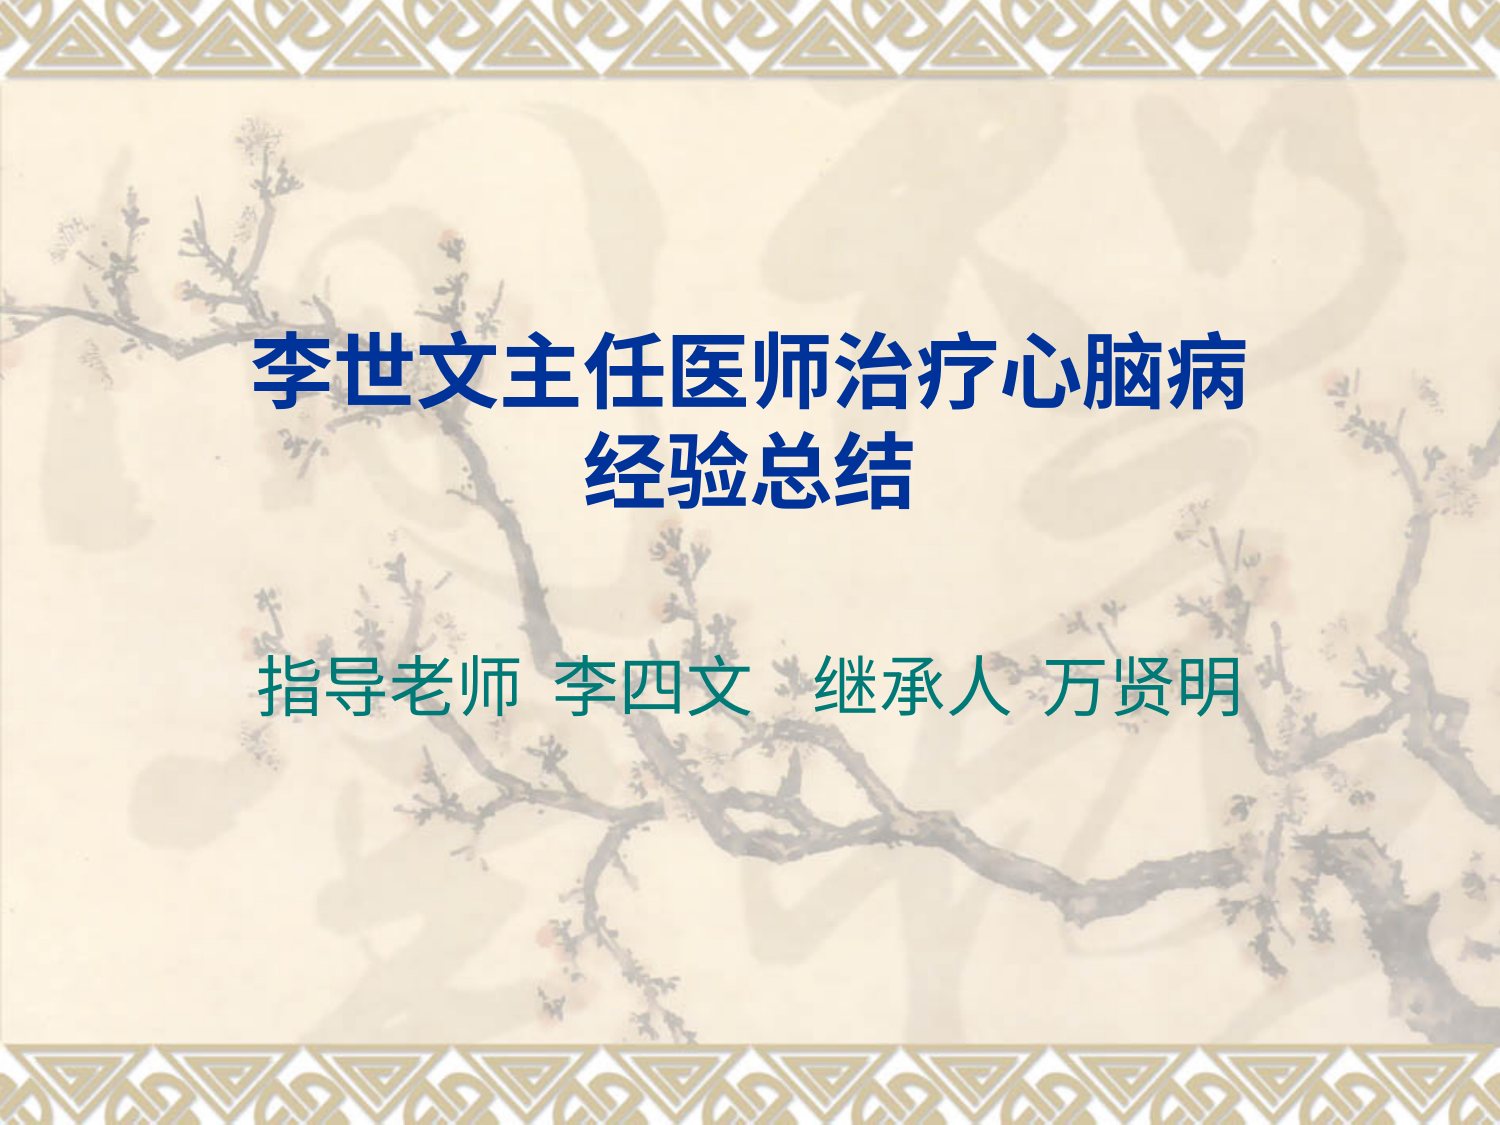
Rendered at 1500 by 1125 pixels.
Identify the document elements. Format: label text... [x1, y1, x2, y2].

picture [0, 0, 1500, 1125]
title 李世文主任医师治疗心脑病 经验总结 [112, 374, 1388, 563]
subtitle 指导老师 李四文 继承人 万贤明 [224, 637, 1276, 926]
